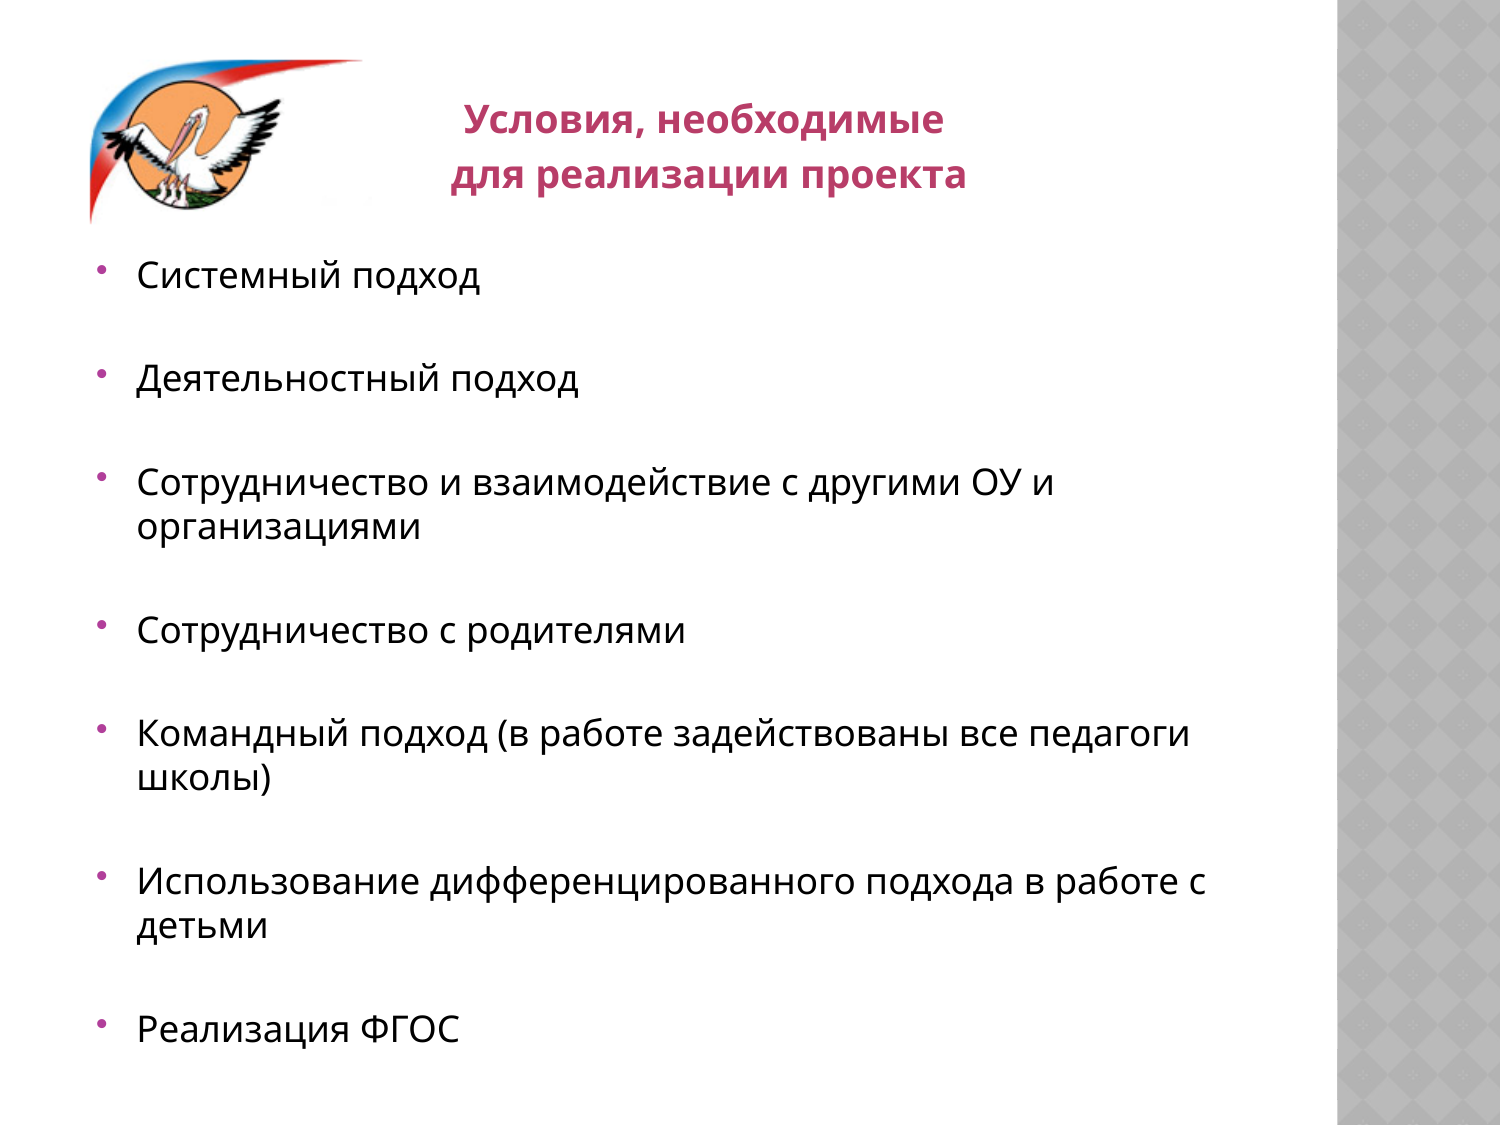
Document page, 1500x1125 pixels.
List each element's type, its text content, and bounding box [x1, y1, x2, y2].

picture [69, 46, 373, 229]
list Условия, необходимые для реализации проекта Системный подход Деятельностный подход Сотрудничество и взаимодействие с другими ОУ и организациями Сотрудничество с родителями Командный подход (в работе задействованы все педагоги школы) Использование дифференцированного подхода в работе с детьми Реализация ФГОС [82, 86, 1336, 1067]
